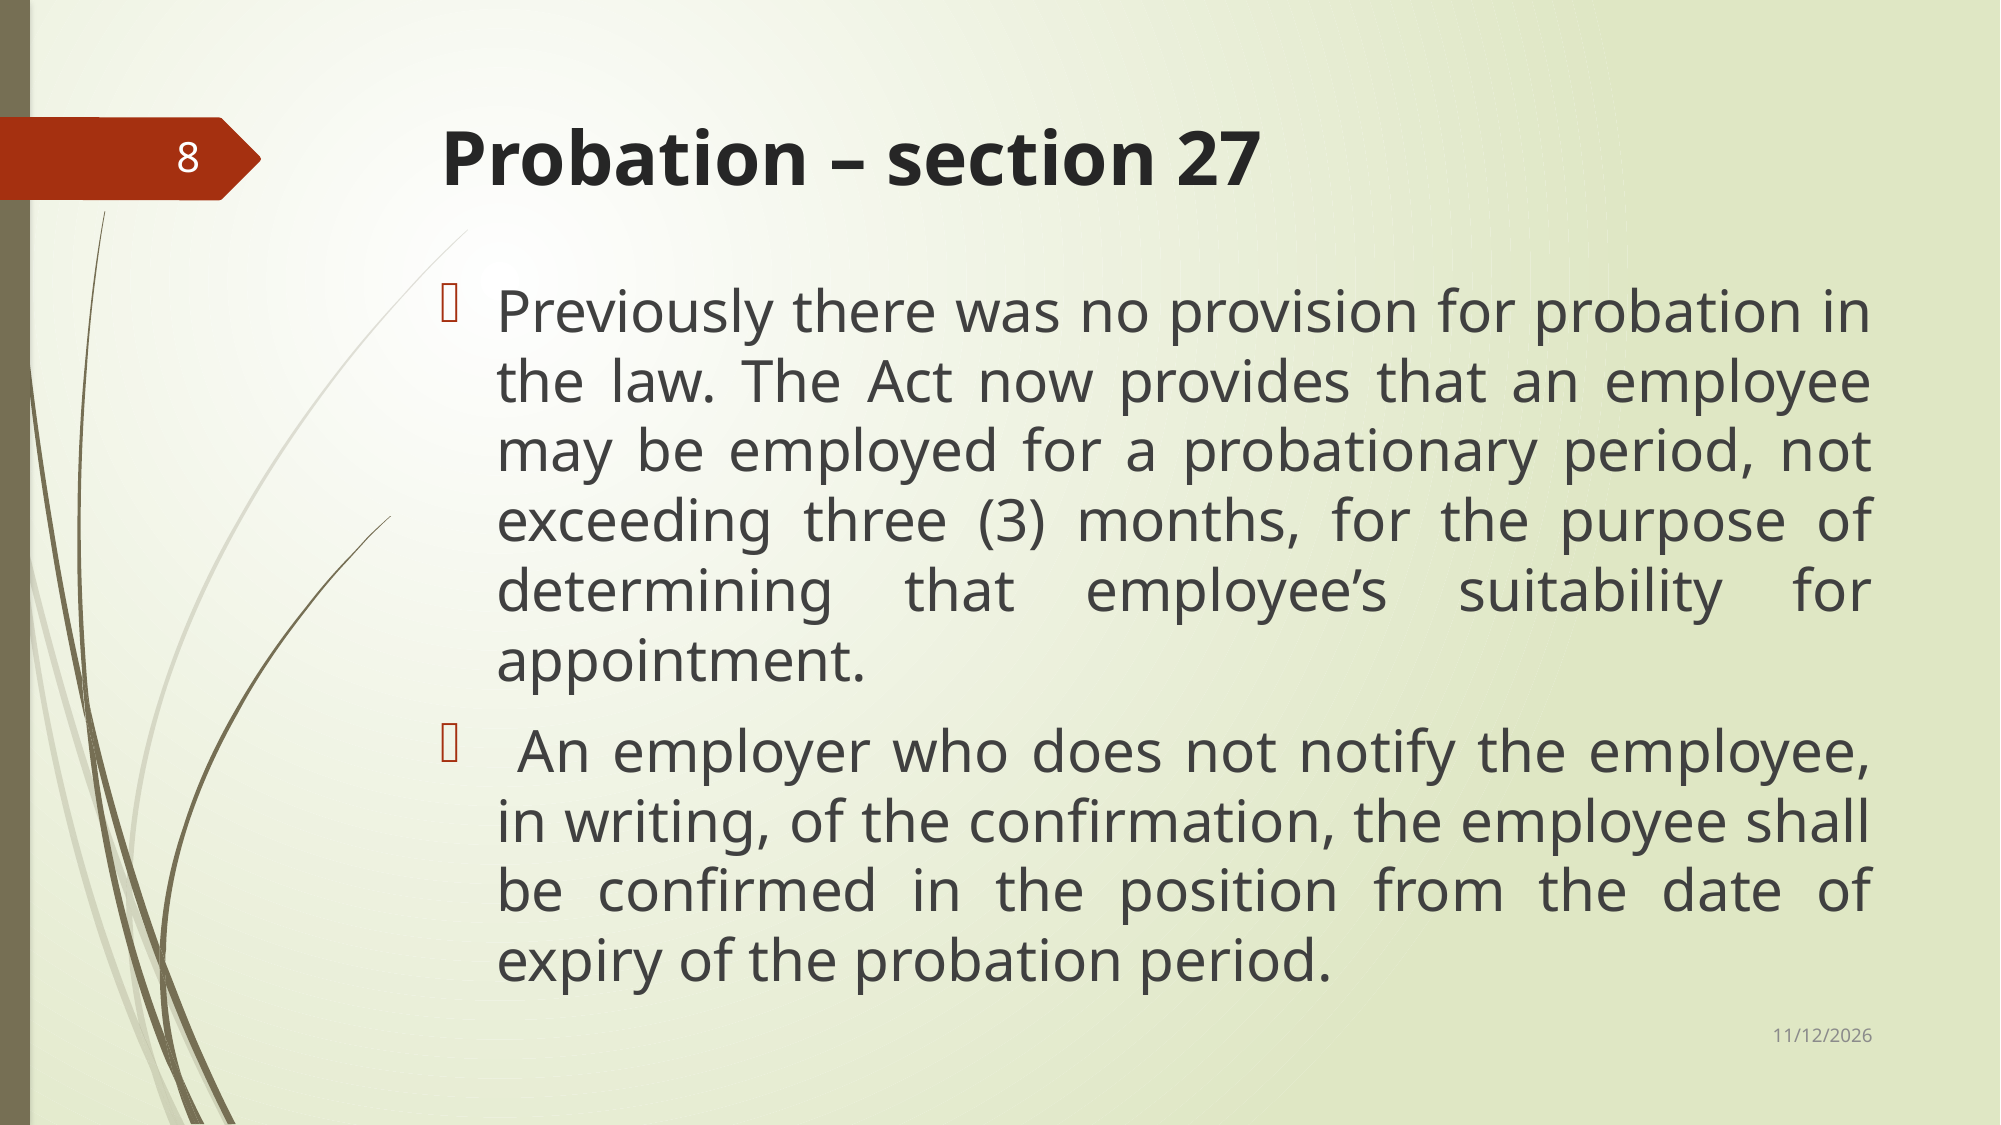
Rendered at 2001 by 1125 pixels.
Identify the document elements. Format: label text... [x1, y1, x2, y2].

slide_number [1699, 1005, 1888, 1067]
title Probation – section 27 [425, 102, 1888, 266]
slide_number 8 [87, 129, 216, 190]
list Previously there was no provision for probation in the law. The Act now provides that an employee may be employed for a probationary period, not exceeding three (3) months, for the purpose of determining that employee’s suitability for appointment. An employer who does not notify the employee, in writing, of the confirmation, the employee shall be confirmed in the position from the date of expiry of the probation period. [424, 266, 1888, 1025]
